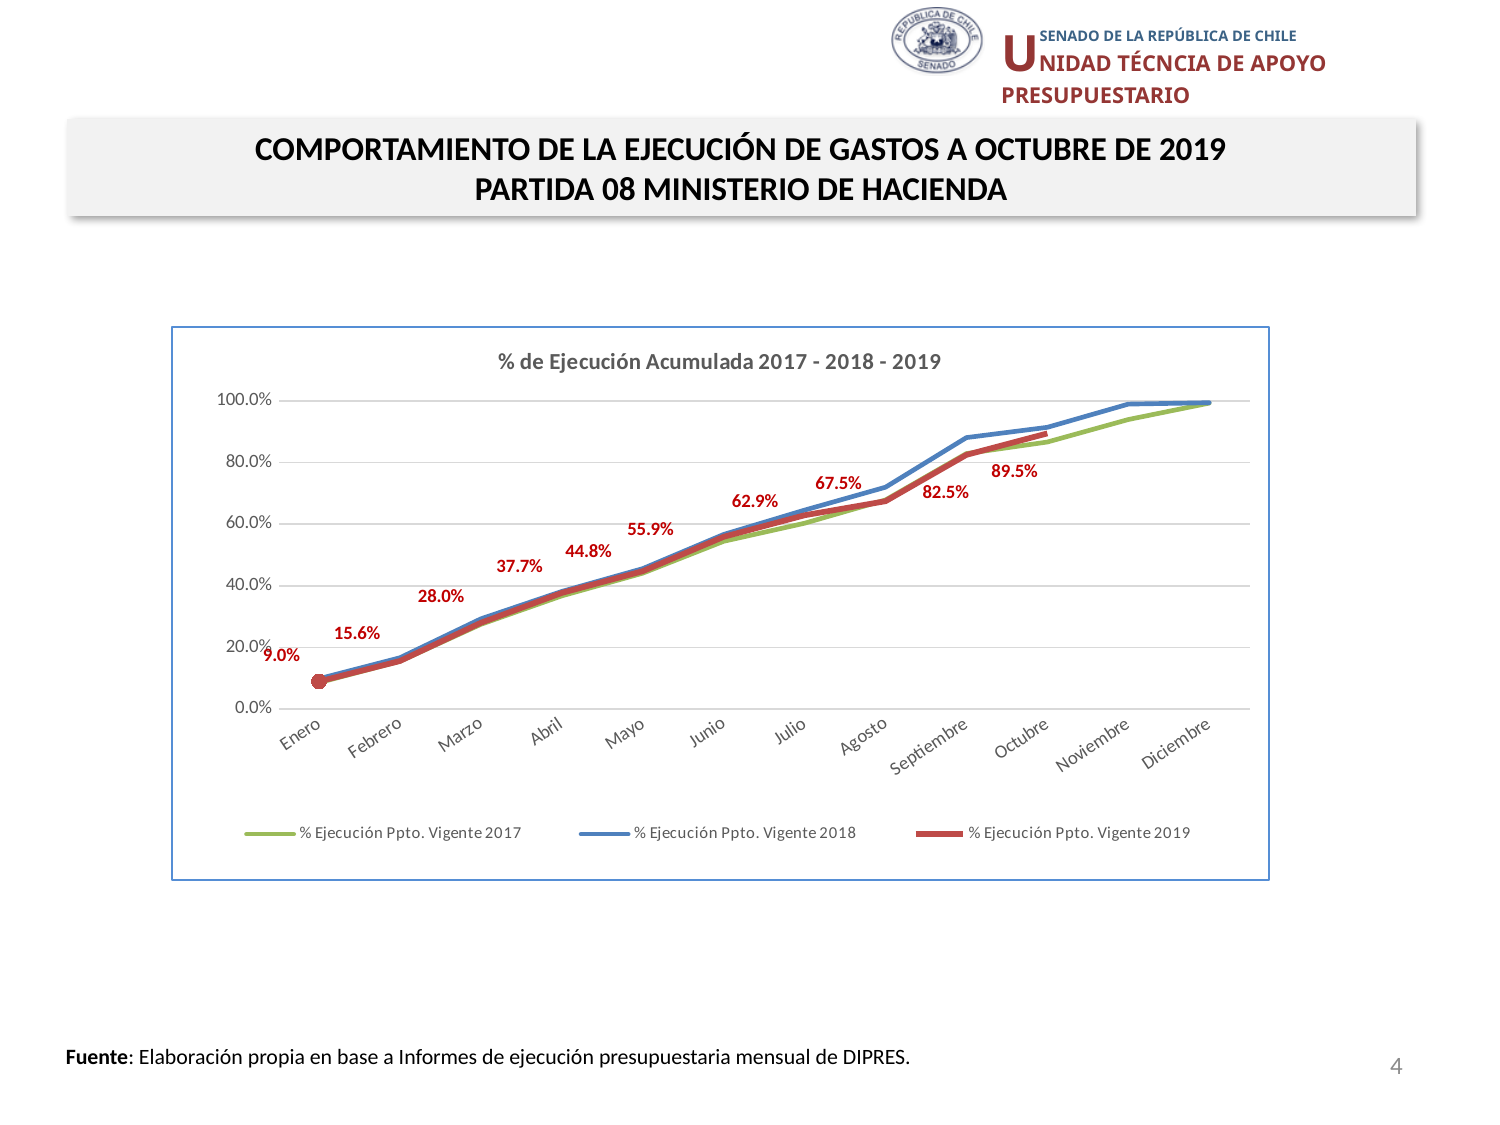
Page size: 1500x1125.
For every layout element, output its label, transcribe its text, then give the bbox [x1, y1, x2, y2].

chart [170, 326, 1270, 882]
text_box COMPORTAMIENTO DE LA EJECUCIÓN DE GASTOS A OCTUBRE DE 2019 PARTIDA 08 MINISTERIO DE HACIENDA [67, 119, 1415, 216]
text_box Fuente: Elaboración propia en base a Informes de ejecución presupuestaria mensual de DIPRES. [51, 1034, 1431, 1095]
picture [891, 7, 985, 76]
